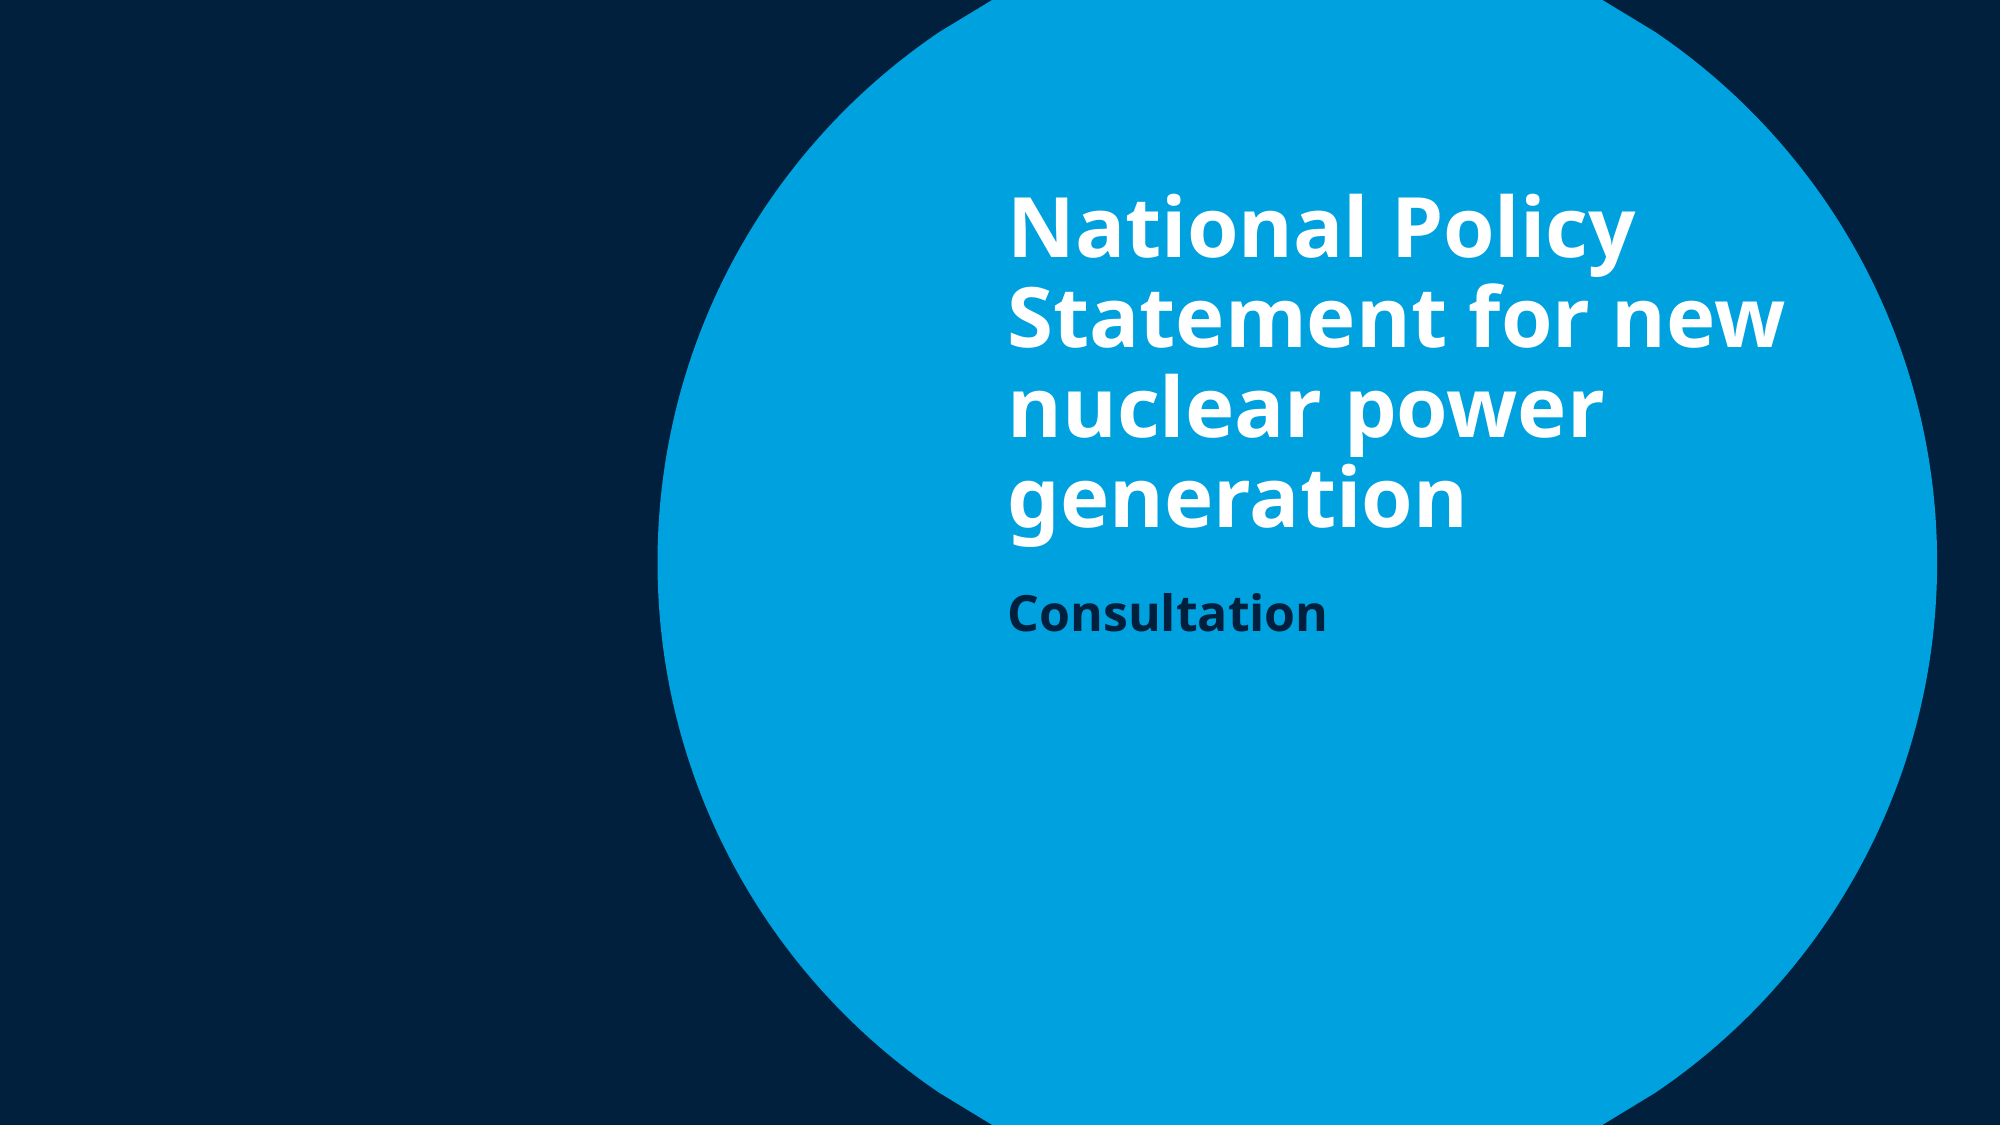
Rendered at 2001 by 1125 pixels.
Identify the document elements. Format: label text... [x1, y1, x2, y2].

title National Policy Statement for new nuclear power generation [1008, 58, 1884, 546]
subtitle Consultation [1008, 587, 1884, 977]
